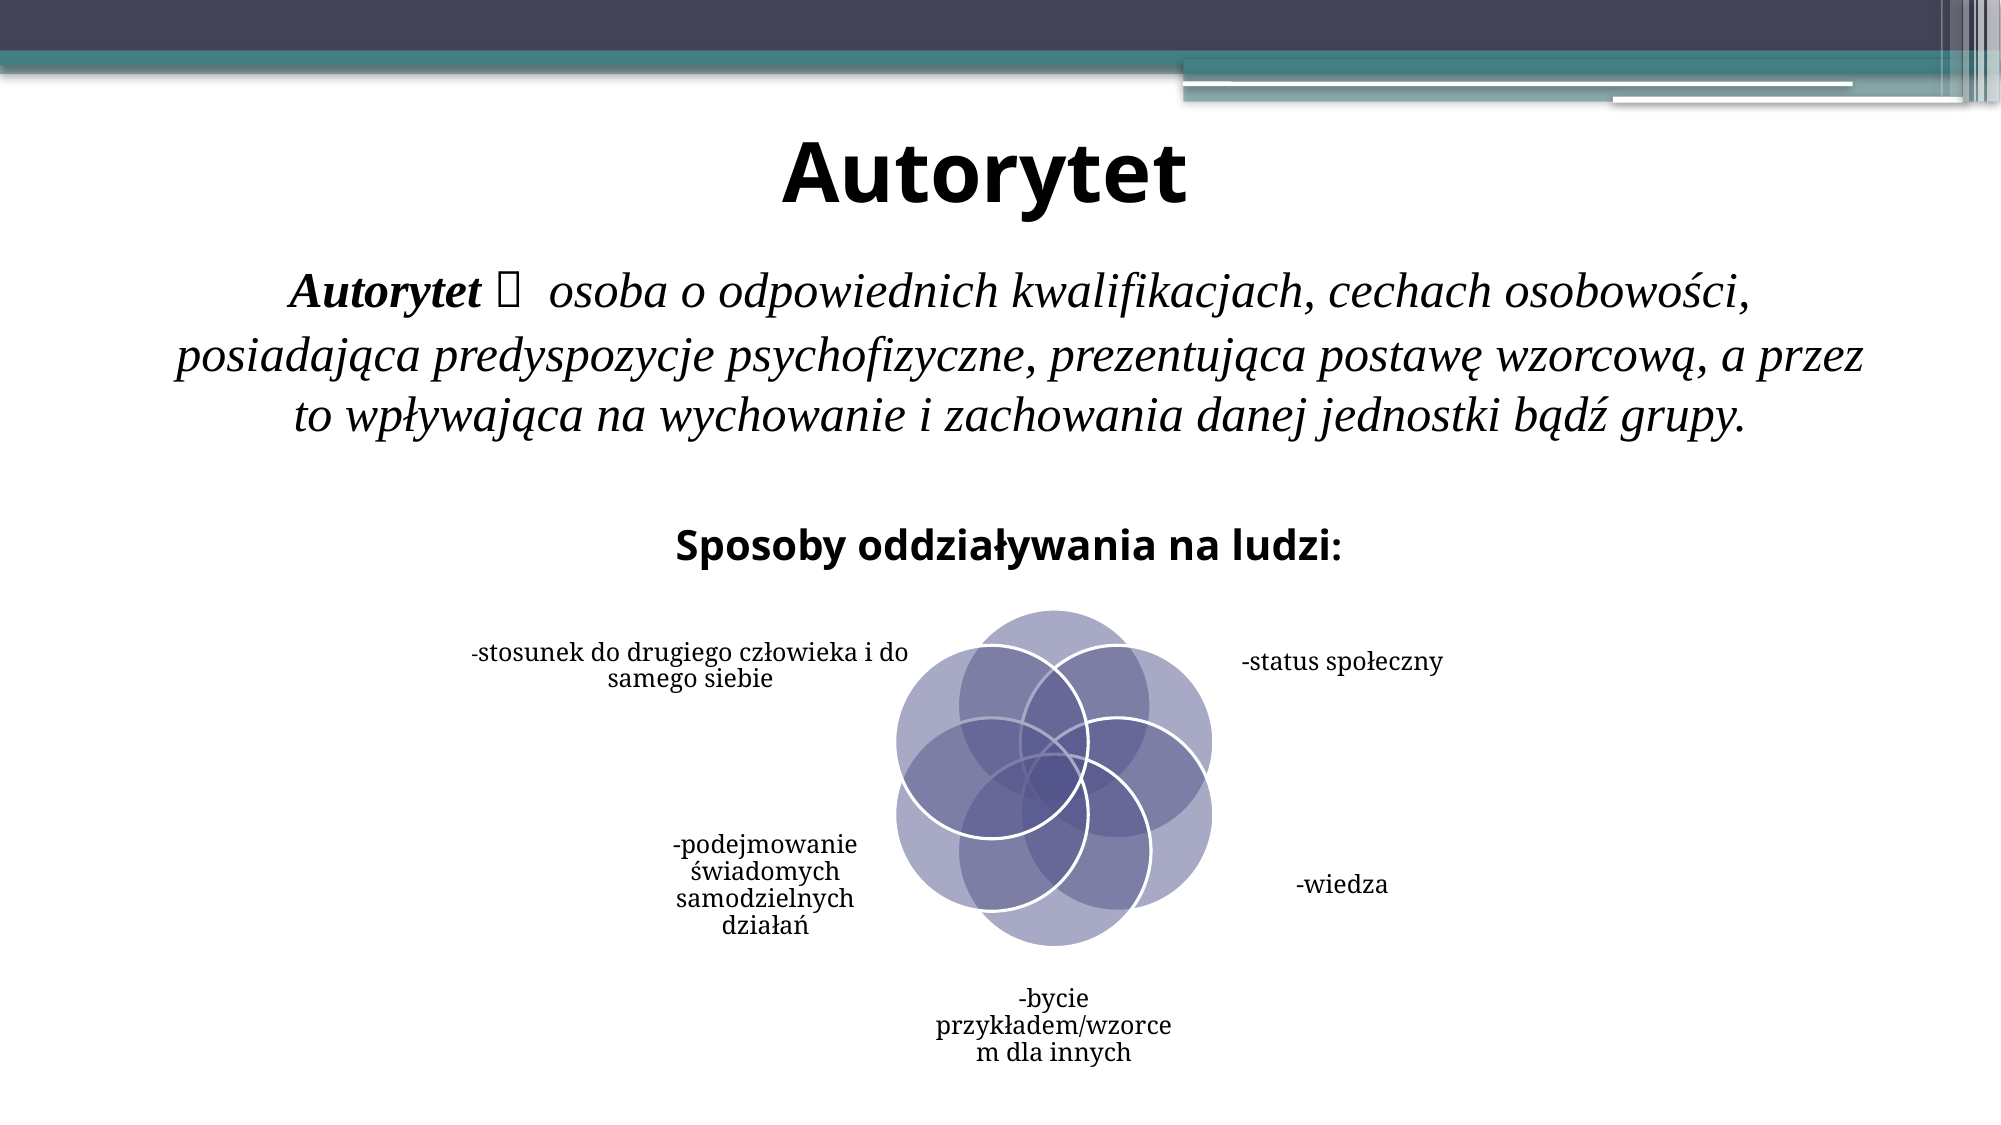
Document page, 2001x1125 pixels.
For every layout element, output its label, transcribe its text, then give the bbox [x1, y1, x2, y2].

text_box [347, 464, 1640, 1093]
title Autorytet [85, 81, 1886, 257]
list Autorytet  osoba o odpowiednich kwalifikacjach, cechach osobowości, posiadająca predyspozycje psychofizyczne, prezentująca postawę wzorcową, a przez to wpływająca na wychowanie i zachowania danej jednostki bądź grupy. [87, 231, 1894, 594]
